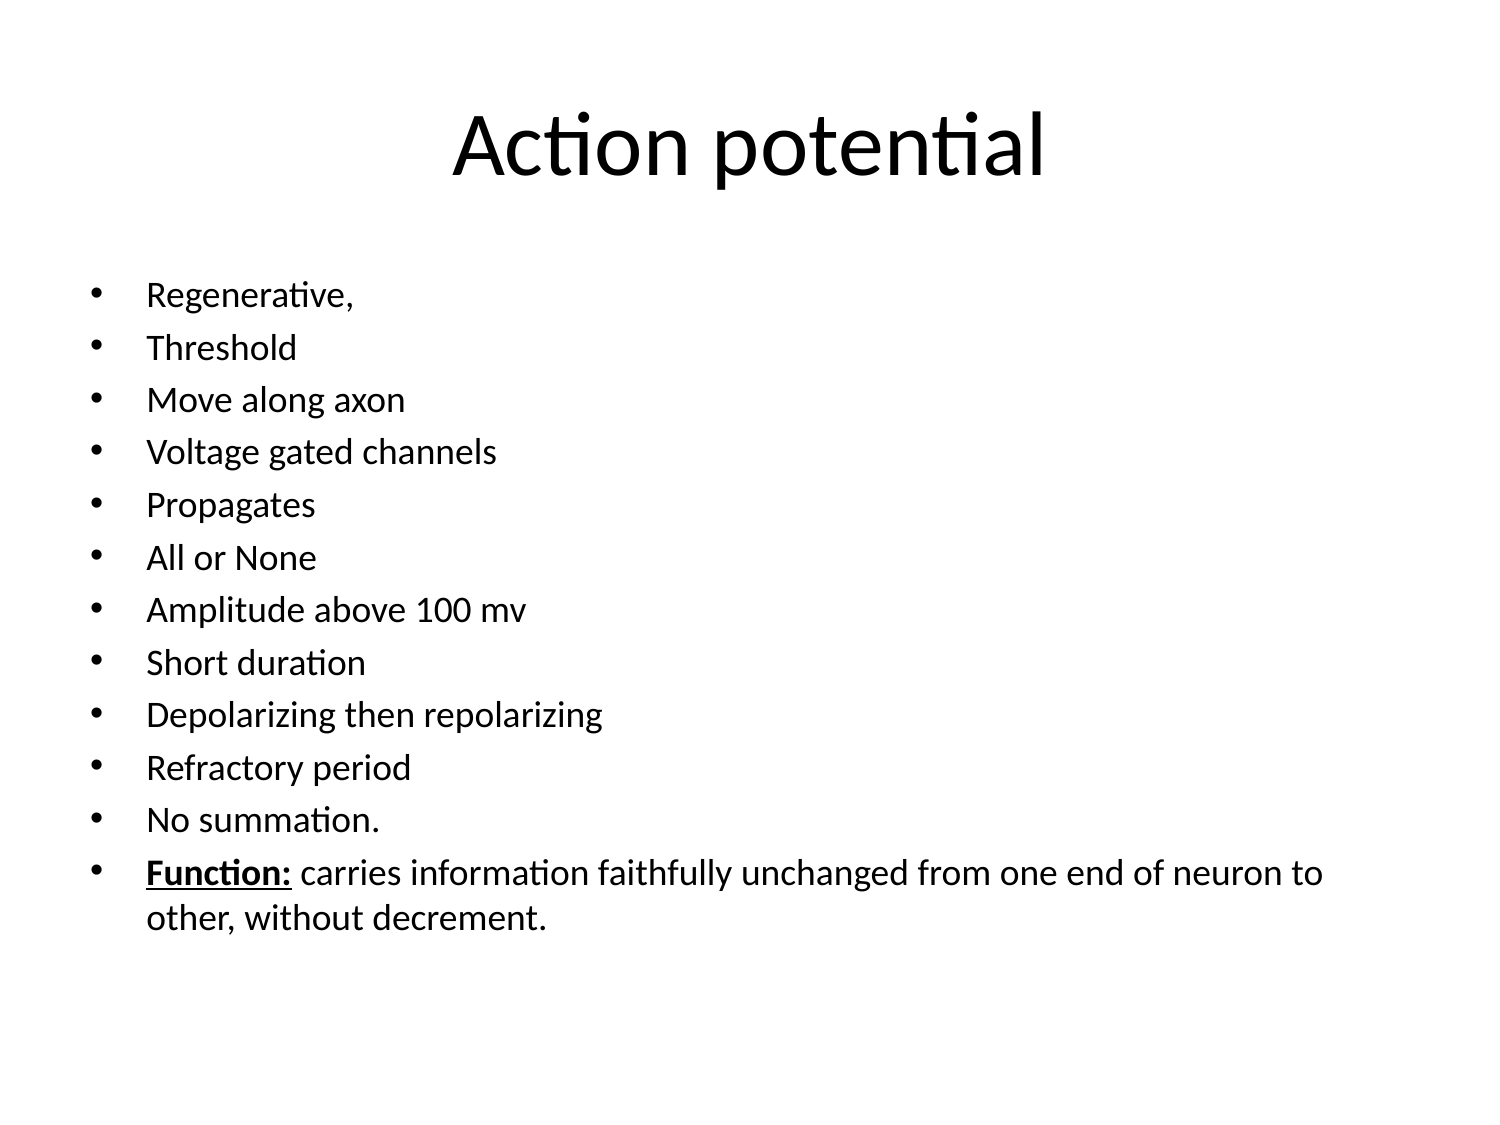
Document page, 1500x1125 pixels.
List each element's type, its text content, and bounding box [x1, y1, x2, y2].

title Action potential [75, 45, 1425, 233]
list Regenerative, Threshold Move along axon Voltage gated channels Propagates All or None Amplitude above 100 mv Short duration Depolarizing then repolarizing Refractory period No summation. Function: carries information faithfully unchanged from one end of neuron to other, without decrement. [75, 262, 1425, 1005]
